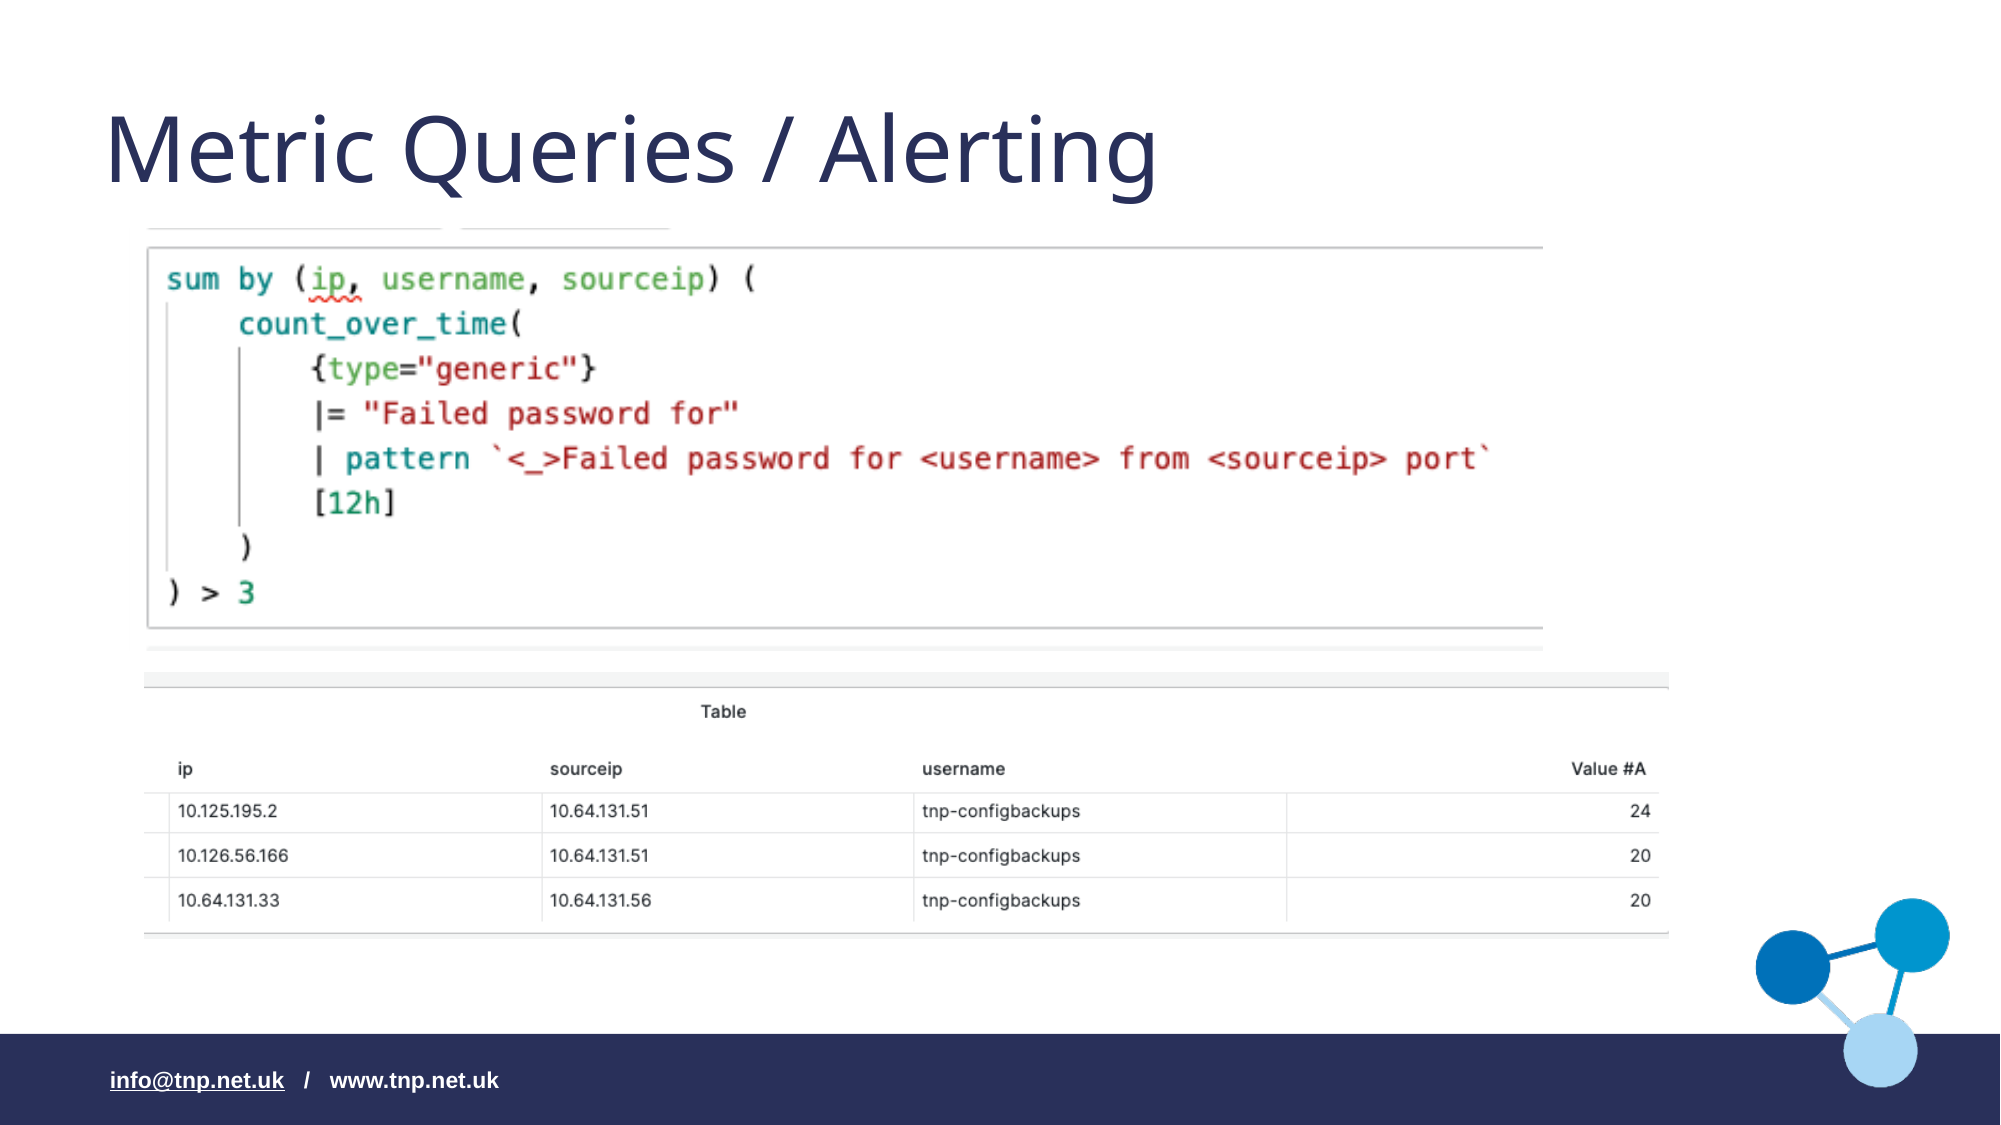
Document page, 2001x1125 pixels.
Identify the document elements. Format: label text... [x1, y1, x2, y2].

picture [128, 228, 1543, 651]
list Metric Queries / Alerting [102, 103, 1898, 216]
picture [144, 672, 1670, 940]
picture [1745, 886, 1963, 1101]
